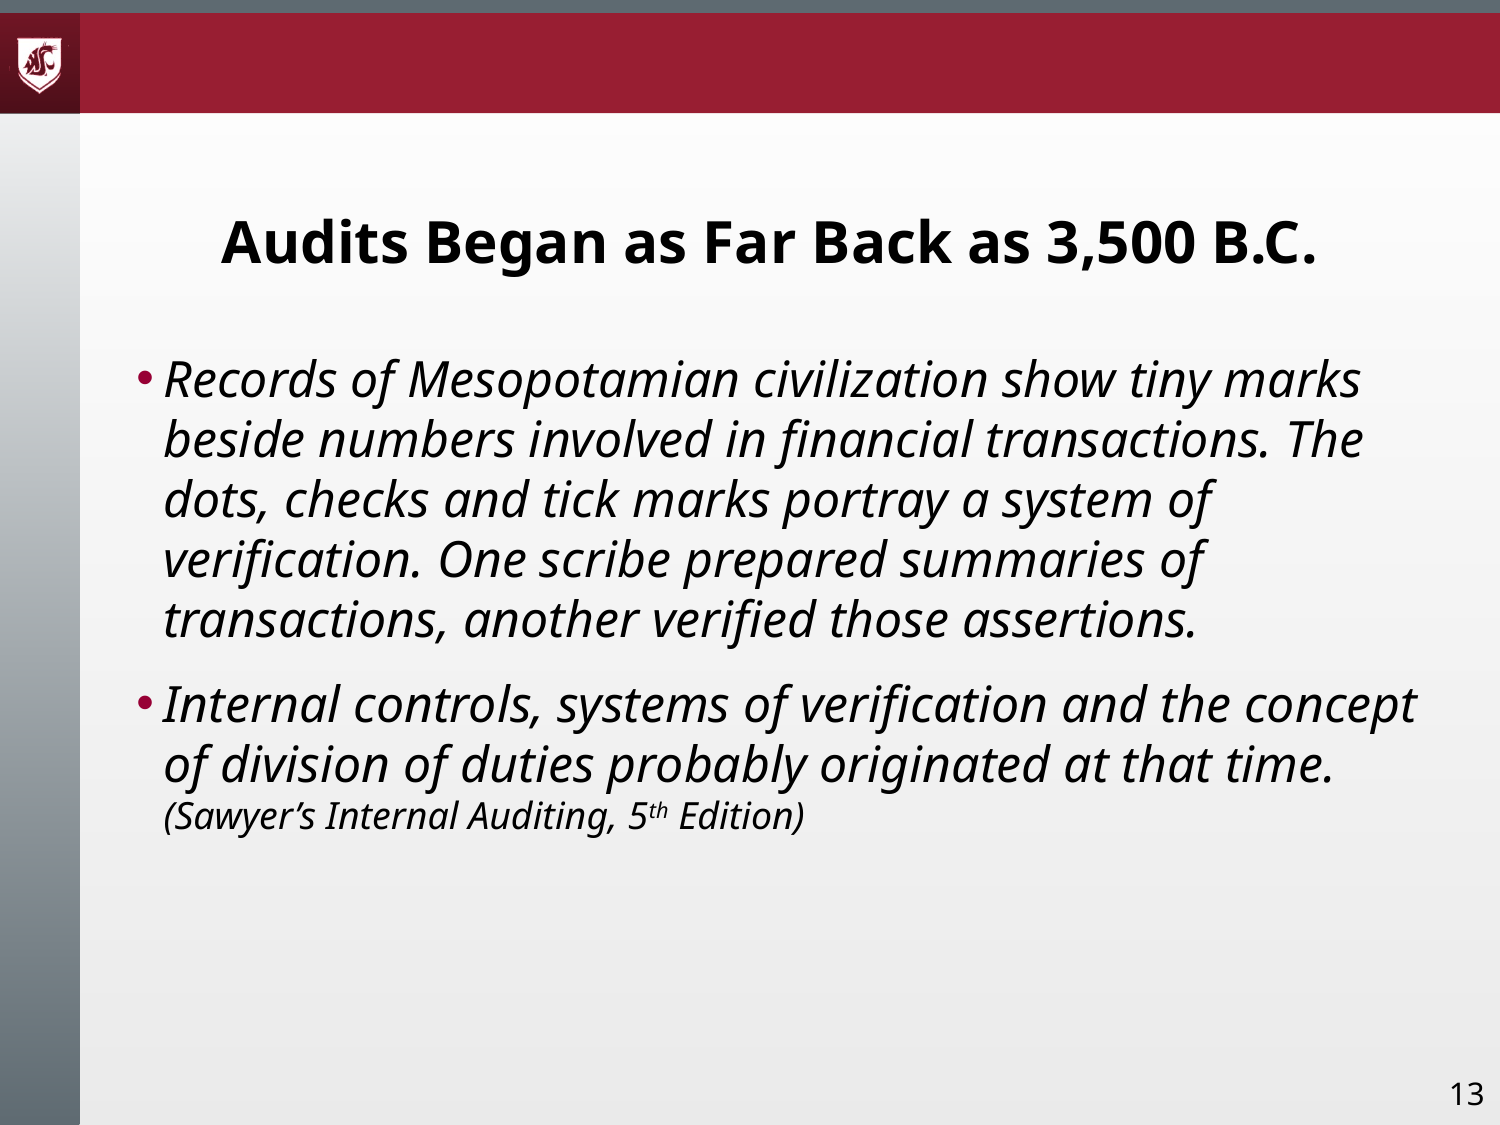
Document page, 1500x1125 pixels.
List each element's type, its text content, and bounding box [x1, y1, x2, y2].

list Audits Began as Far Back as 3,500 B.C. Records of Mesopotamian civilization show tiny marks beside numbers involved in financial transactions. The dots, checks and tick marks portray a system of verification. One scribe prepared summaries of transactions, another verified those assertions. Internal controls, systems of verification and the concept of division of duties probably originated at that time. (Sawyer’s Internal Auditing, 5th Edition) [100, 197, 1454, 935]
slide_number 13 [1162, 1046, 1500, 1125]
picture [9, 27, 69, 100]
